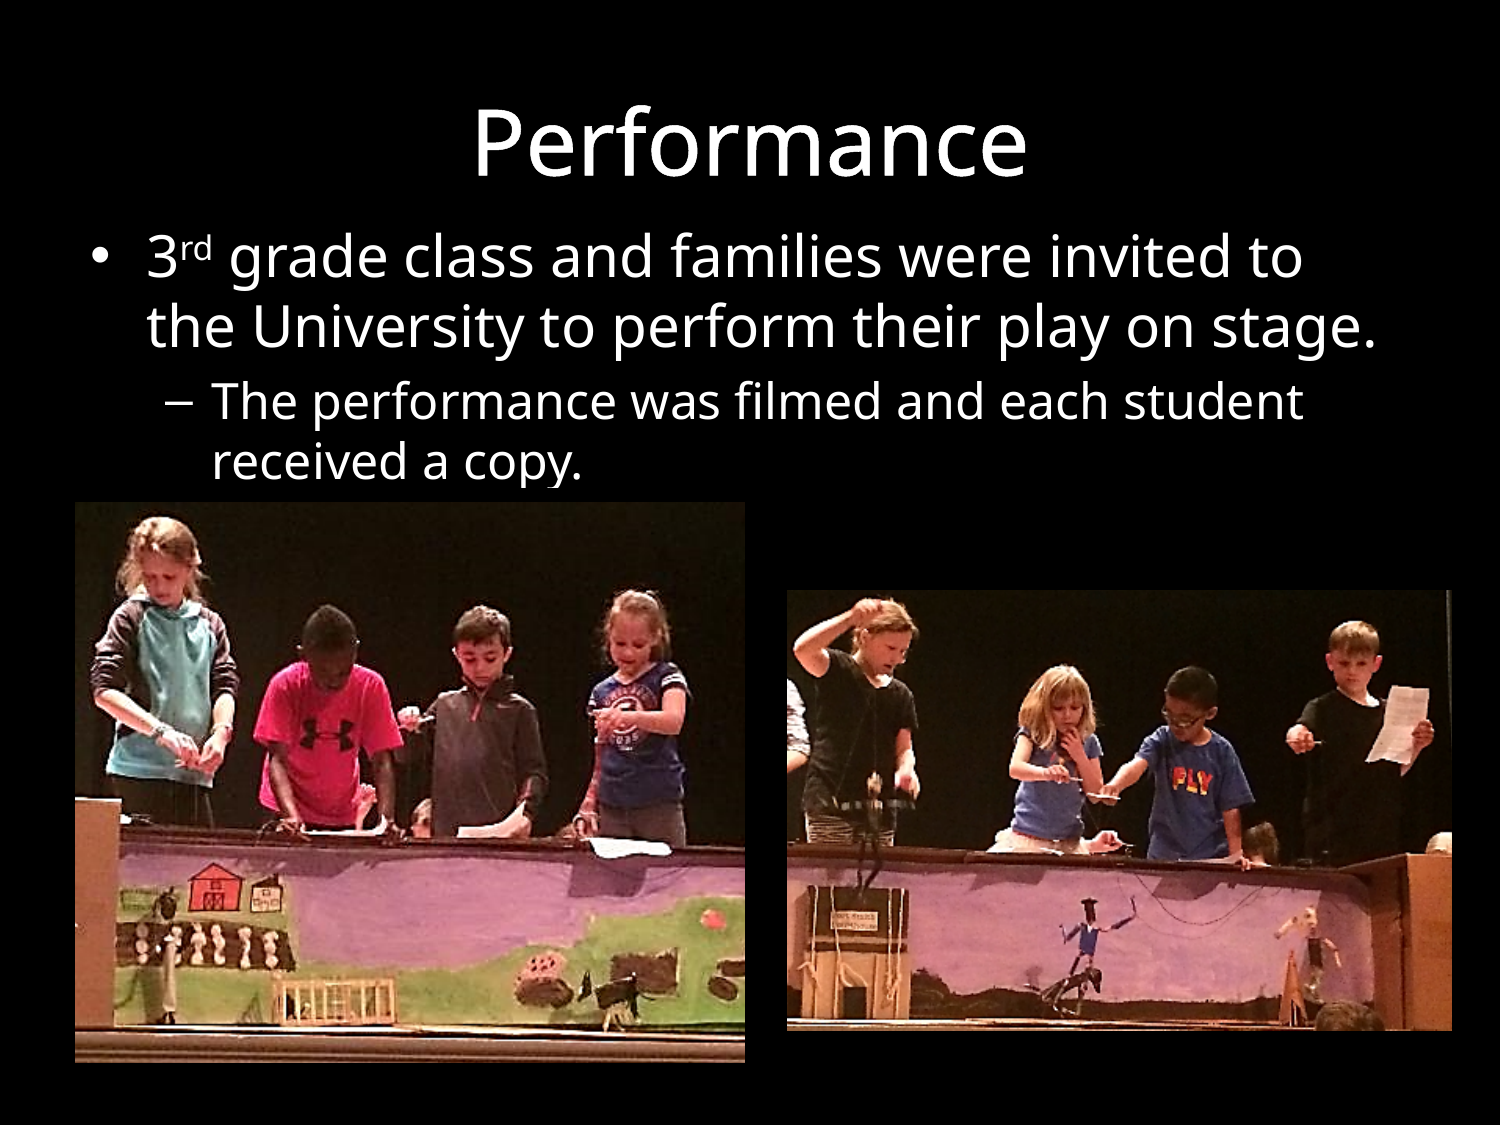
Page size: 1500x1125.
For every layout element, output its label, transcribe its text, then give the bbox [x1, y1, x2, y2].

picture [74, 501, 746, 1063]
list 3rd grade class and families were invited to the University to perform their play on stage. The performance was filmed and each student received a copy. [75, 212, 1425, 955]
picture [786, 590, 1453, 1032]
title Performance [75, 45, 1425, 212]
